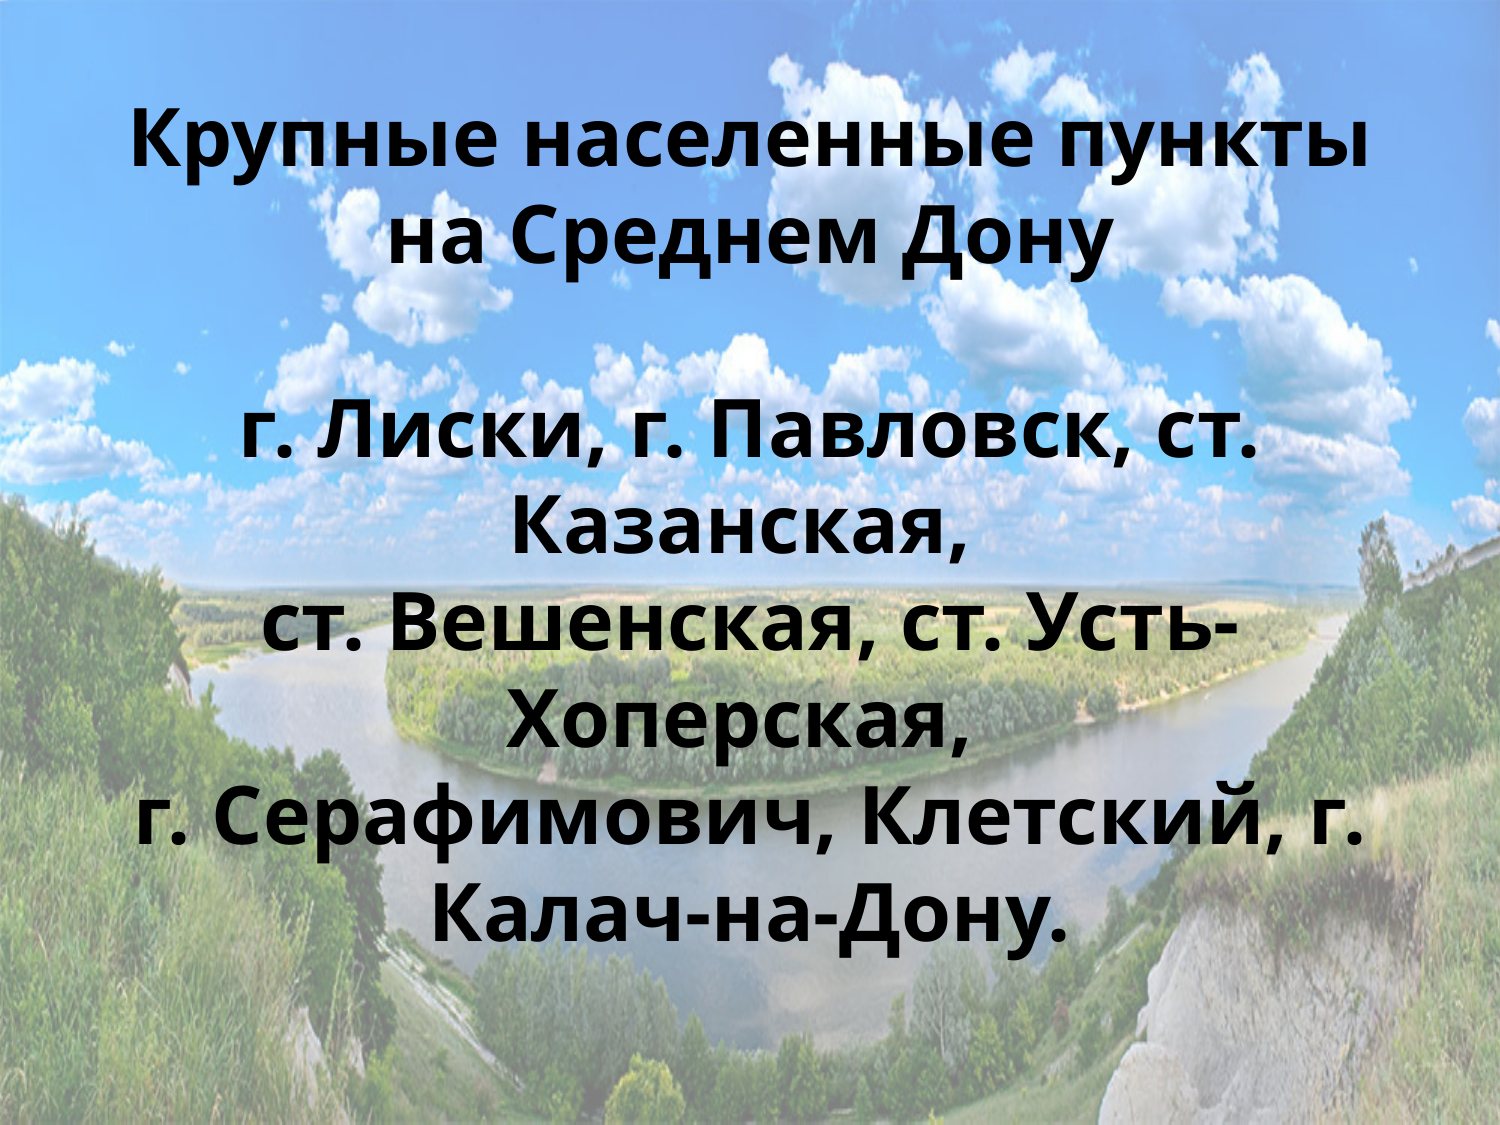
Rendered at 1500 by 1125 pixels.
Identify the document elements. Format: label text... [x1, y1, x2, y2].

title Крупные населенные пункты на Среднем Дону г. Лиски, г. Павловск, ст. Казанская, ст. Вешенская, ст. Усть-Хоперская, г. Серафимович, Клетский, г. Калач-на-Дону. [75, 78, 1425, 1024]
